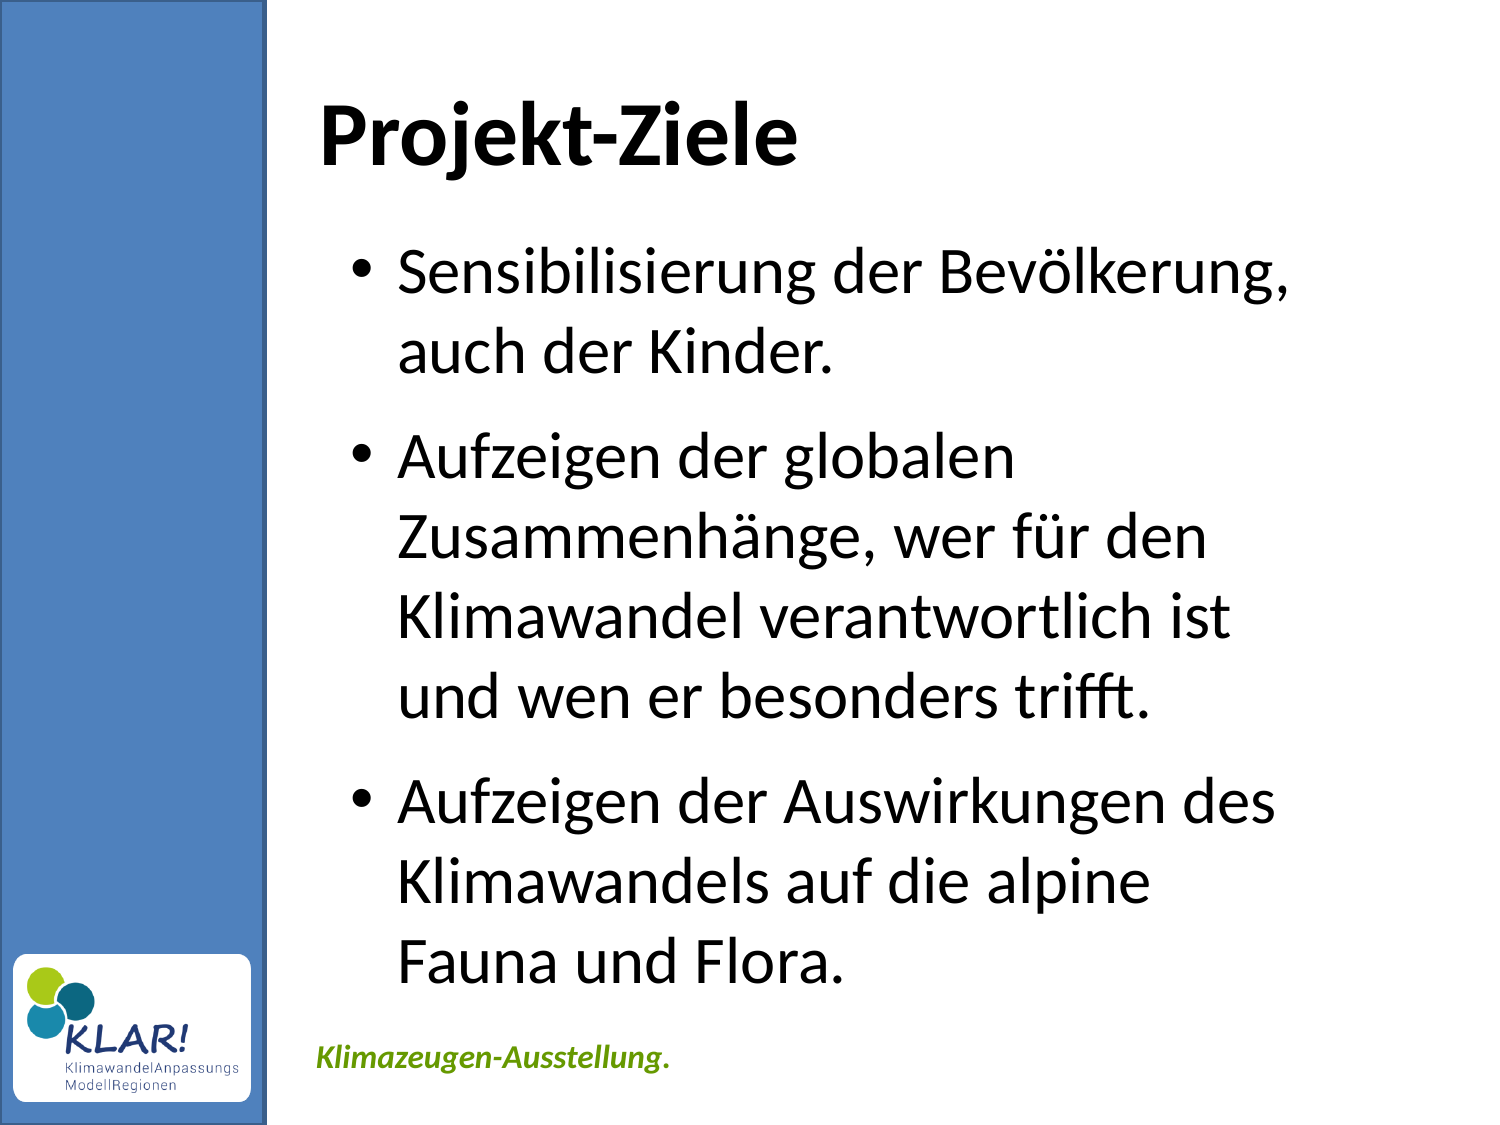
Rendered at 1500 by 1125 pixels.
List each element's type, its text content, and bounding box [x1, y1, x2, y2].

text_box [0, 0, 267, 1125]
text_box Klimazeugen-Ausstellung. [301, 1028, 975, 1100]
text_box Projekt-Ziele [304, 66, 1374, 220]
picture [13, 954, 252, 1103]
text_box Sensibilisierung der Bevölkerung, auch der Kinder. Aufzeigen der globalen Zusammenhänge, wer für den Klimawandel verantwortlich ist und wen er besonders trifft. Aufzeigen der Auswirkungen des Klimawandels auf die alpine Fauna und Flora. [335, 219, 1335, 1005]
